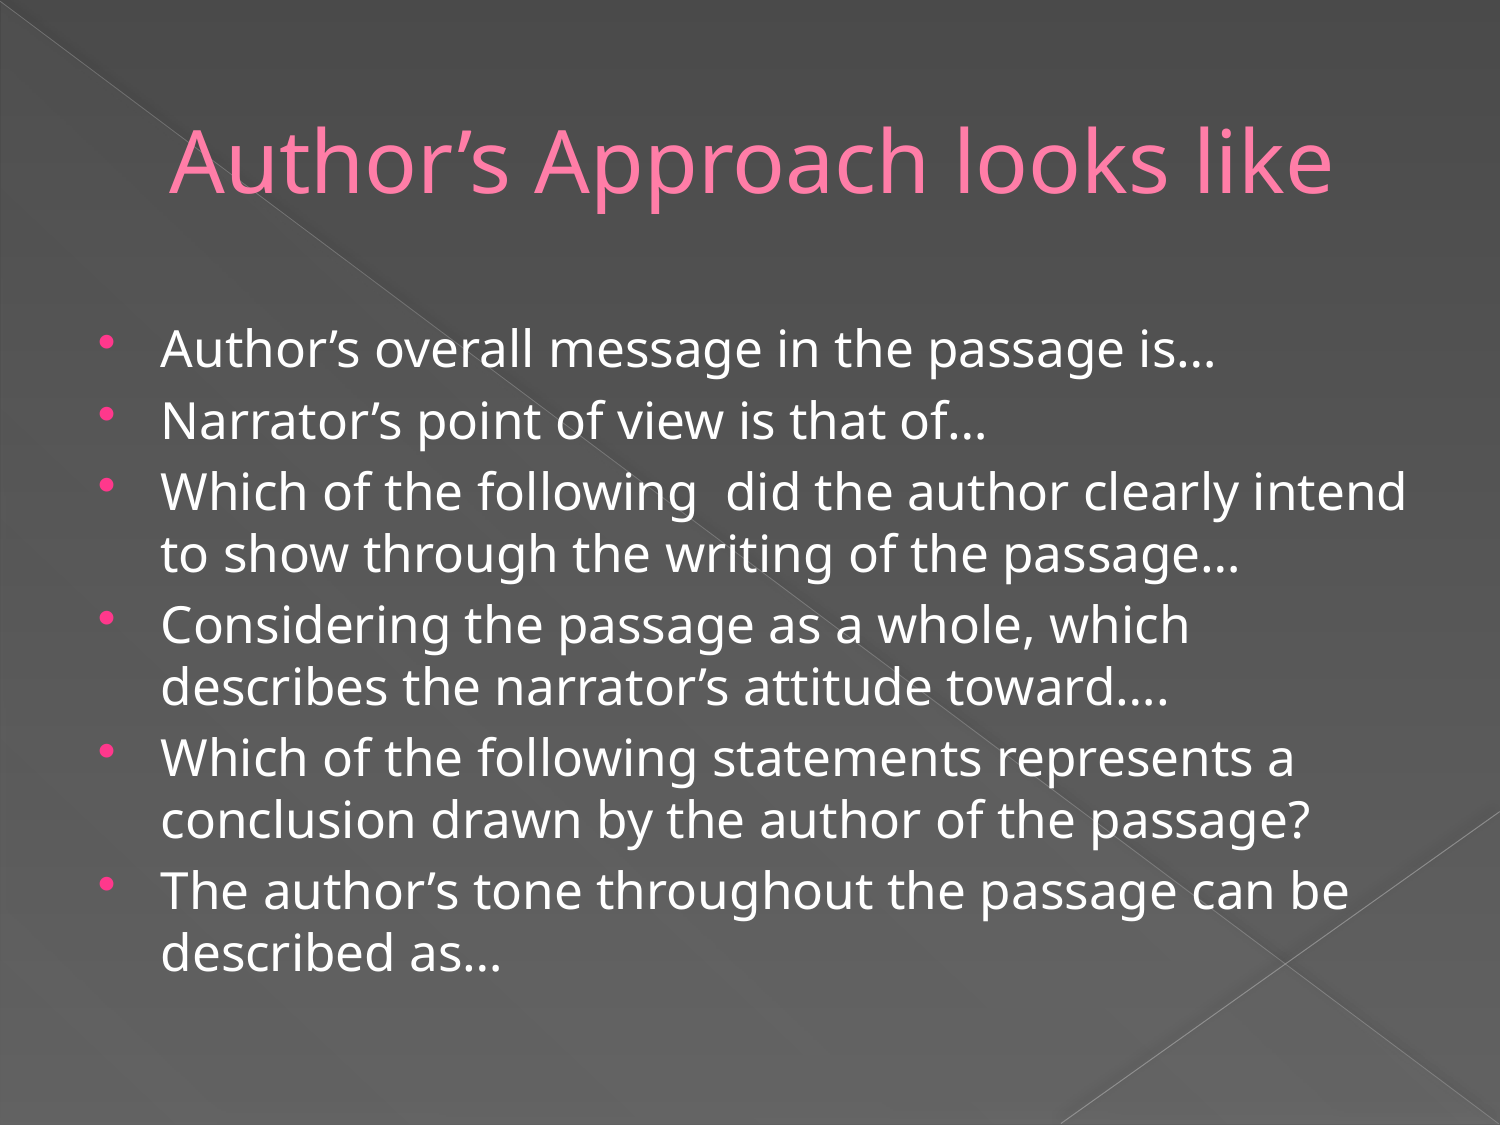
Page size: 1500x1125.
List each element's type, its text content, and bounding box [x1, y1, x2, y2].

title Author’s Approach looks like [75, 43, 1425, 274]
list Author’s overall message in the passage is… Narrator’s point of view is that of… Which of the following did the author clearly intend to show through the writing of the passage… Considering the passage as a whole, which describes the narrator’s attitude toward…. Which of the following statements represents a conclusion drawn by the author of the passage? The author’s tone throughout the passage can be described as… [75, 308, 1425, 1059]
